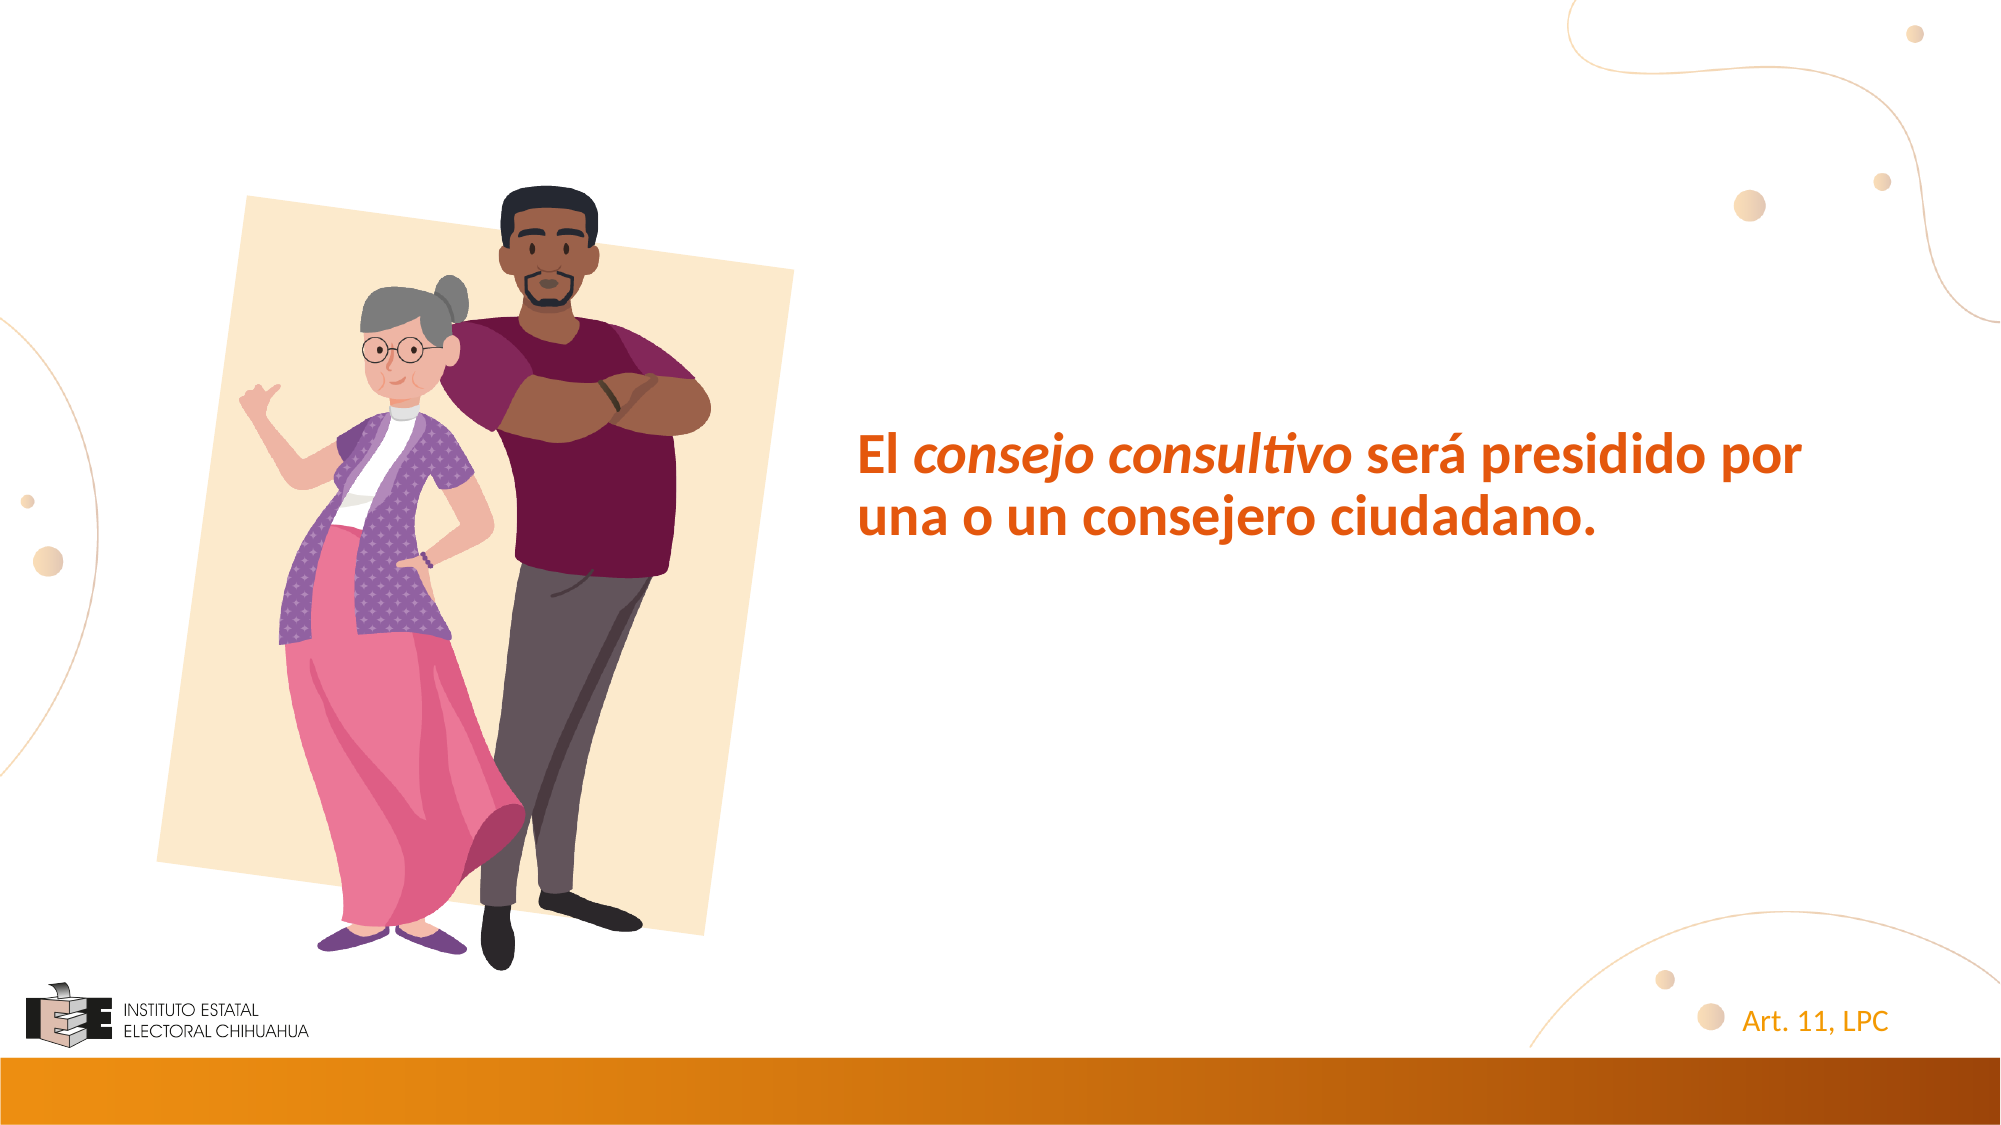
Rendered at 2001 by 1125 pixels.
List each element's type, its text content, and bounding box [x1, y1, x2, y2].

picture [0, 0, 2001, 1125]
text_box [199, 185, 752, 971]
text_box El consejo consultivo será presidido por una o un consejero ciudadano. [842, 407, 1843, 555]
text_box Art. 11, LPC [1608, 992, 1904, 1045]
